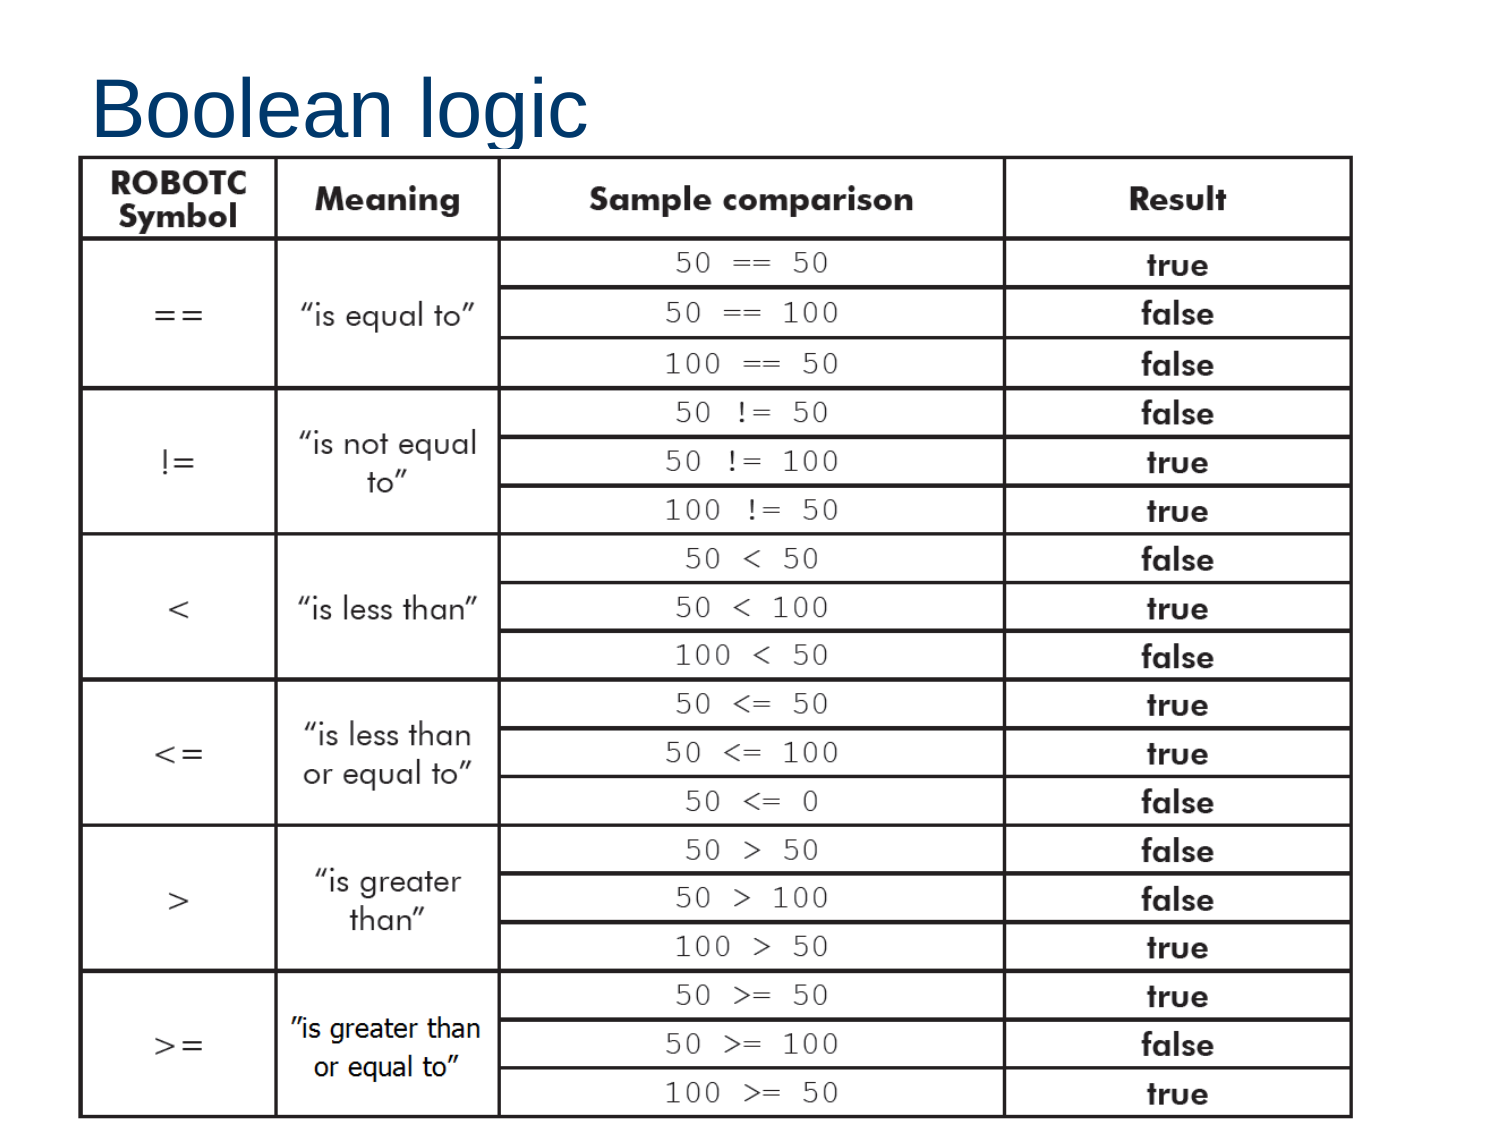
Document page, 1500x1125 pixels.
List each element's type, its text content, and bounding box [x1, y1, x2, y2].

title Boolean logic [74, 44, 1426, 163]
picture [75, 149, 1362, 1124]
